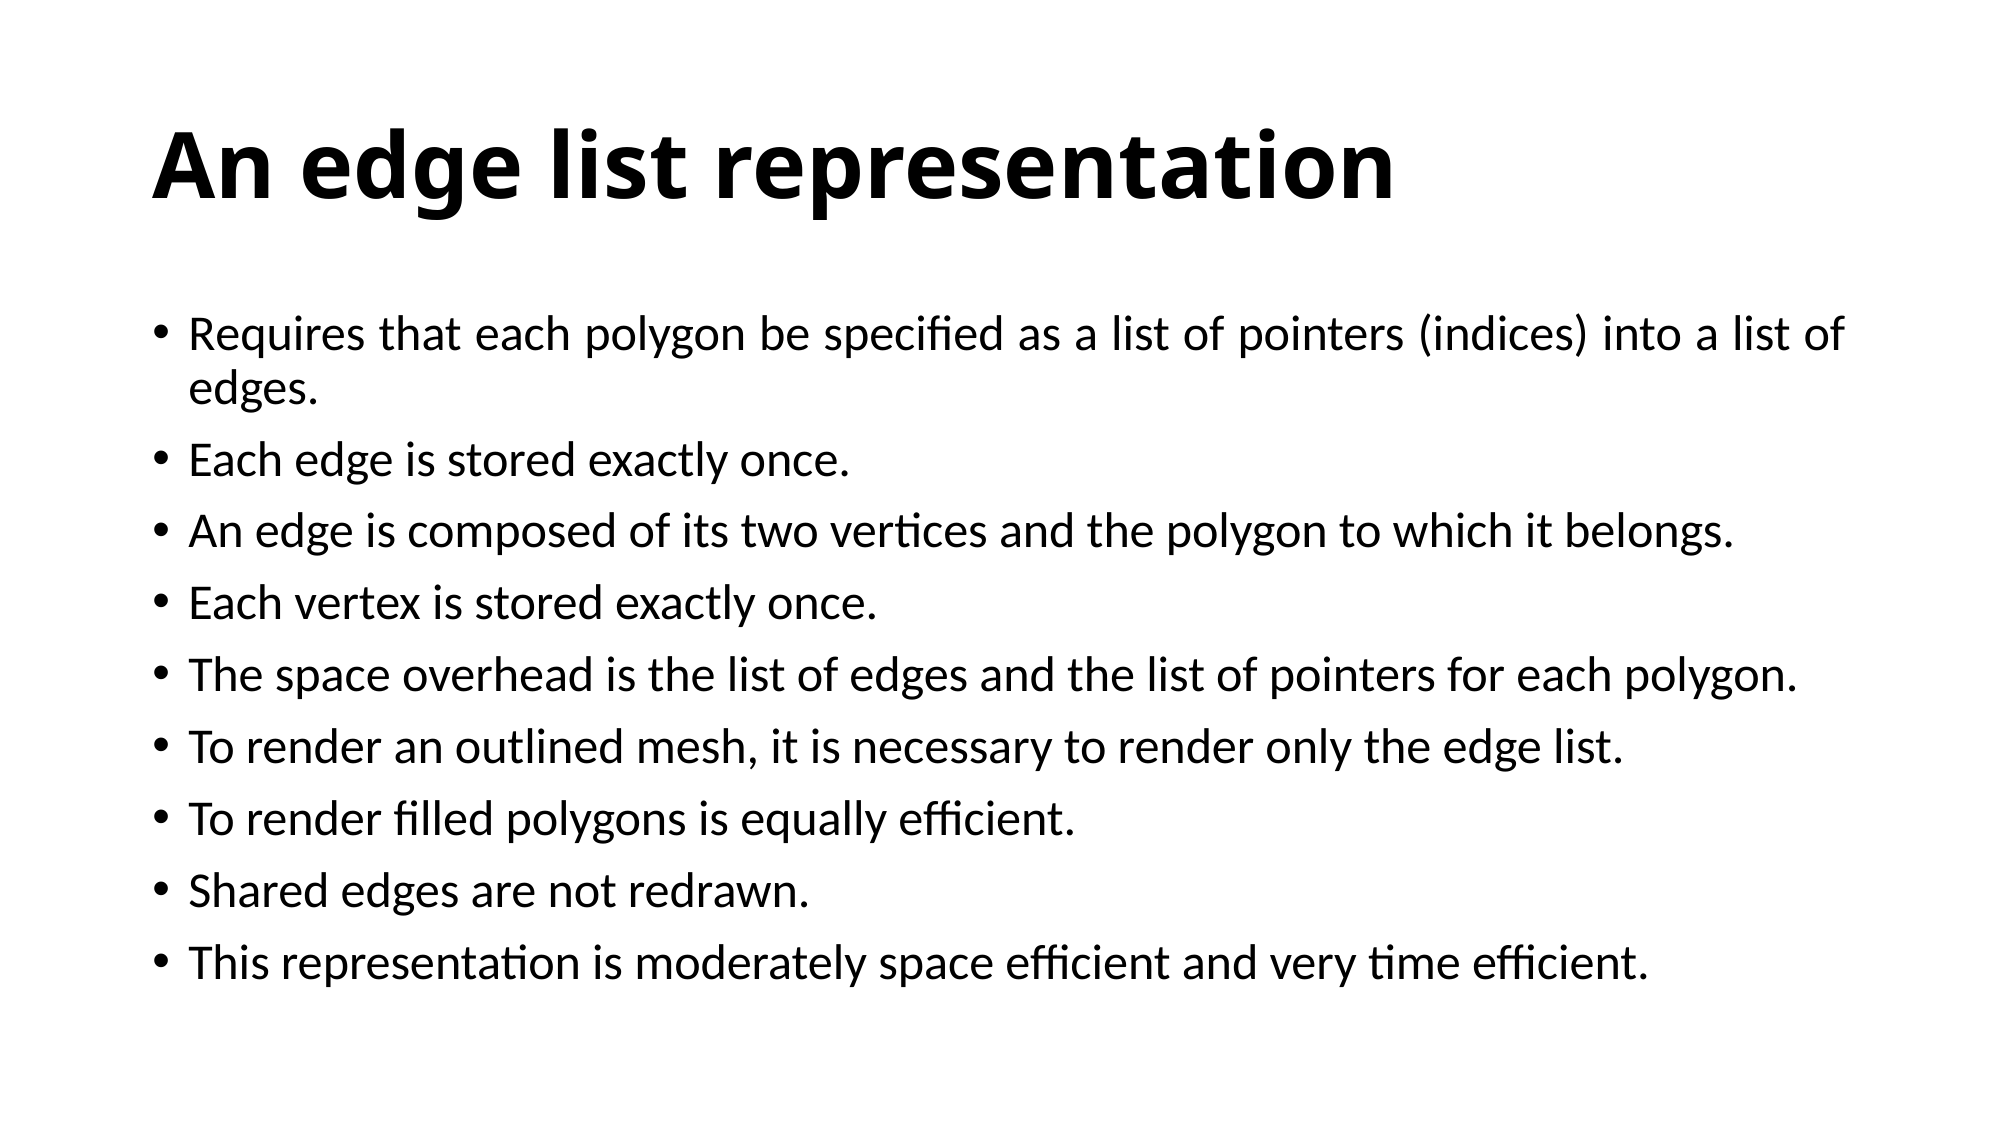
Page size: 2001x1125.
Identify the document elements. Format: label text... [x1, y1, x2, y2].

title An edge list representation [137, 59, 1863, 278]
list Requires that each polygon be specified as a list of pointers (indices) into a list of edges. Each edge is stored exactly once. An edge is composed of its two vertices and the polygon to which it belongs. Each vertex is stored exactly once. The space overhead is the list of edges and the list of pointers for each polygon. To render an outlined mesh, it is necessary to render only the edge list. To render filled polygons is equally efficient. Shared edges are not redrawn. This representation is moderately space efficient and very time efficient. [137, 299, 1863, 1014]
